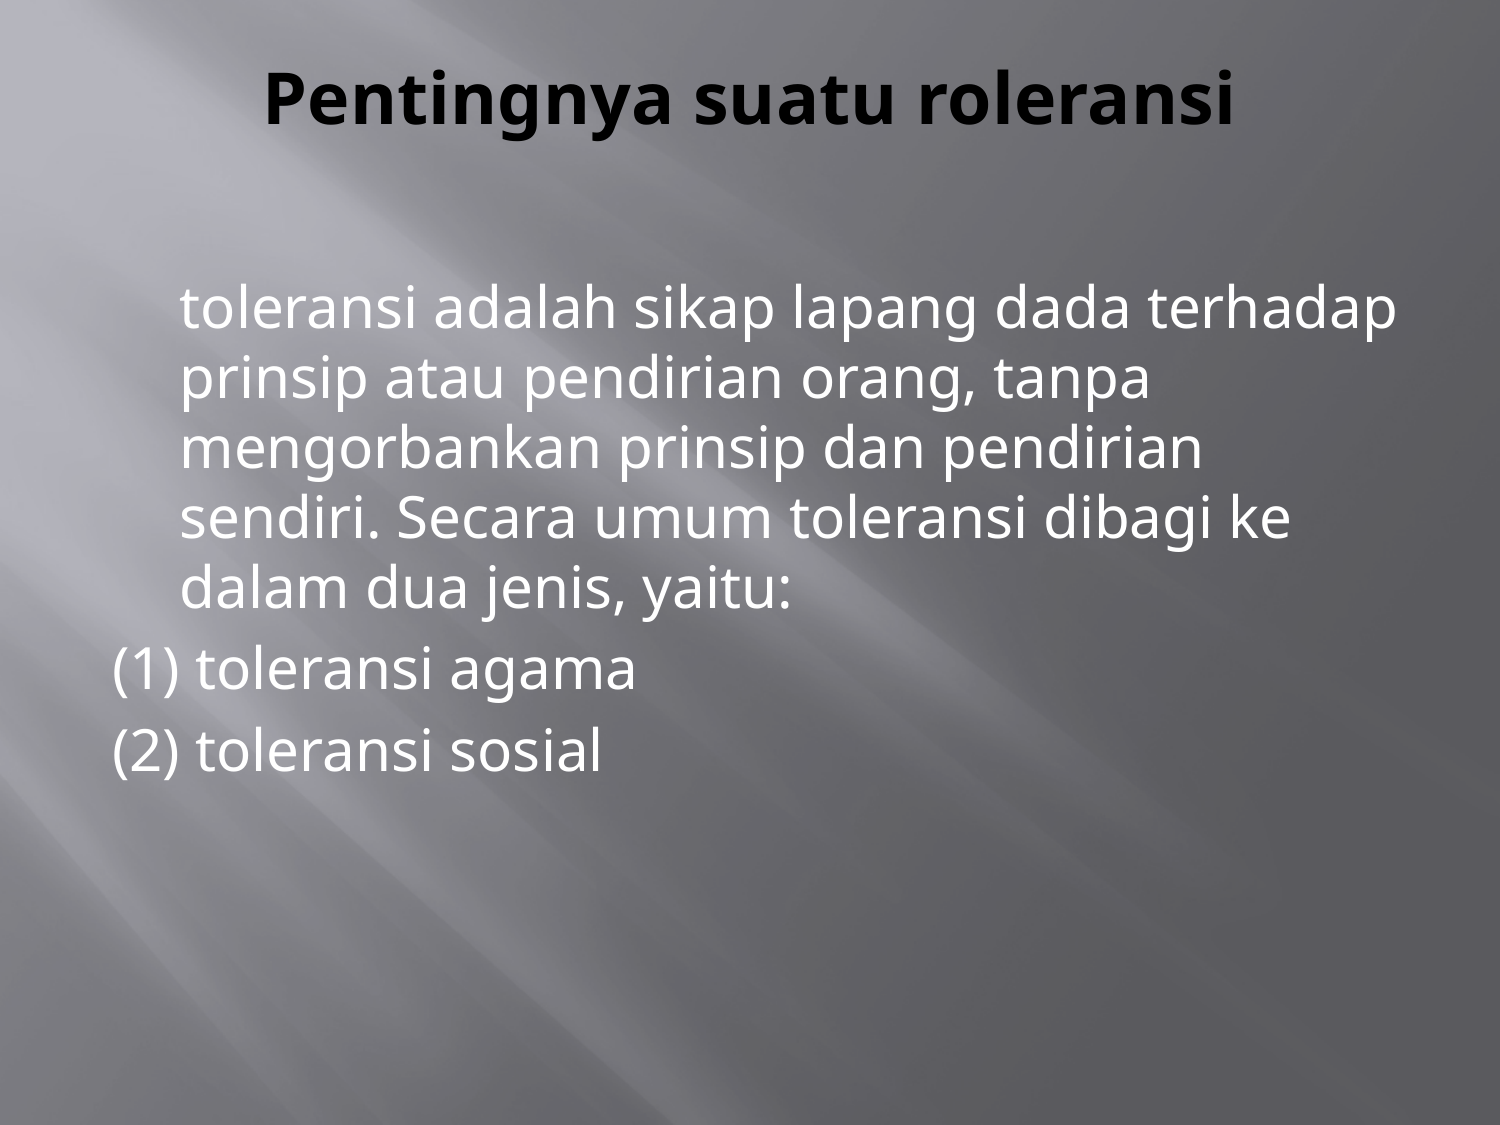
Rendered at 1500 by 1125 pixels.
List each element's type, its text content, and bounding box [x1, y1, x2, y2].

list toleransi adalah sikap lapang dada terhadap prinsip atau pendirian orang, tanpa mengorbankan prinsip dan pendirian sendiri. Secara umum toleransi dibagi ke dalam dua jenis, yaitu: (1) toleransi agama (2) toleransi sosial [75, 262, 1425, 1035]
title Pentingnya suatu roleransi [75, 45, 1425, 233]
